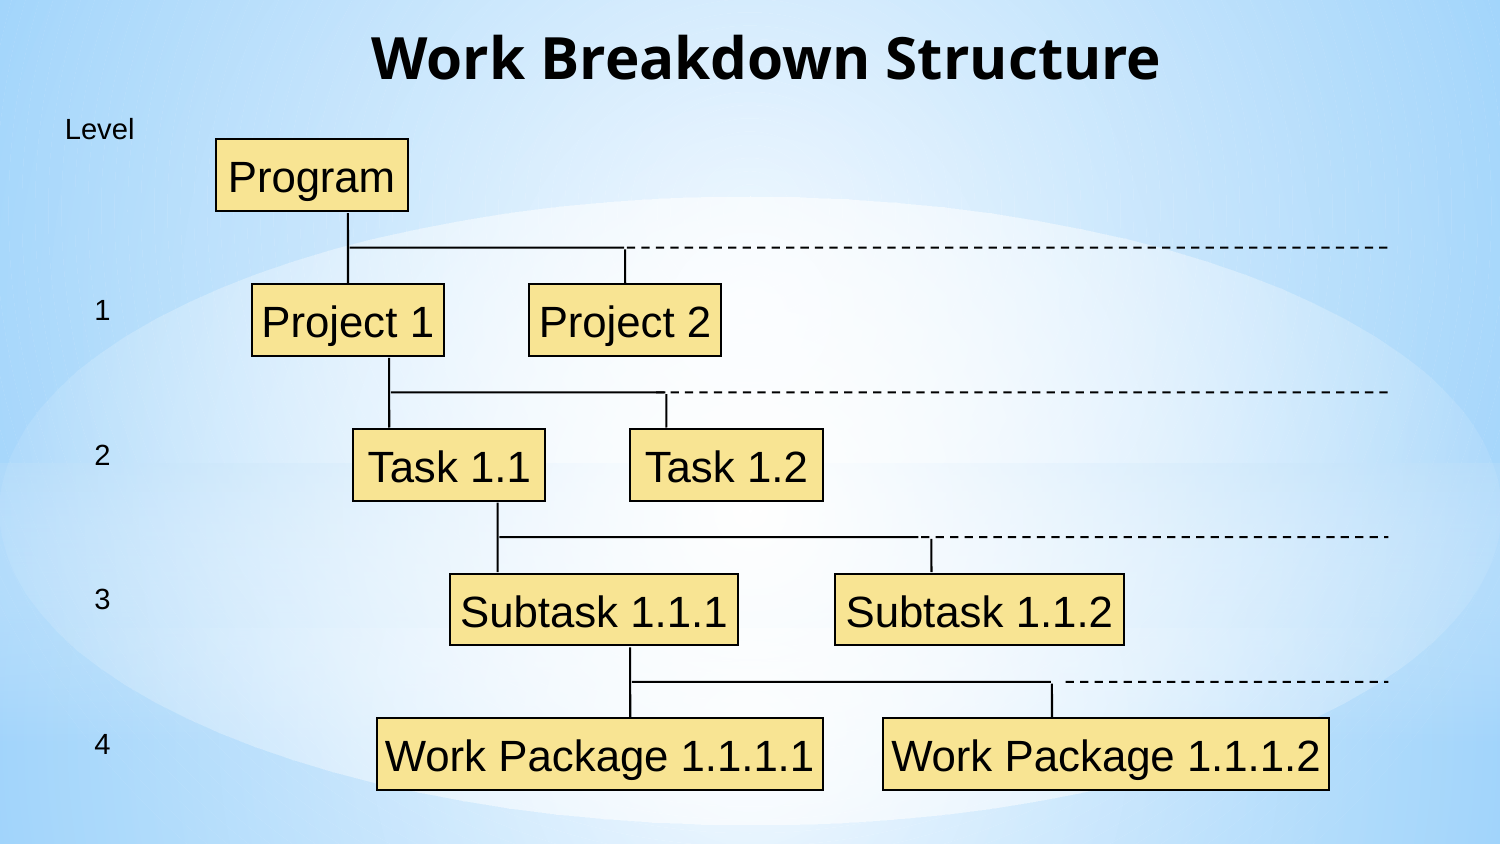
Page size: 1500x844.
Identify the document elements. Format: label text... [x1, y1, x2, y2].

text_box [27, 102, 1389, 791]
text_box Work Breakdown Structure [102, 13, 1431, 94]
